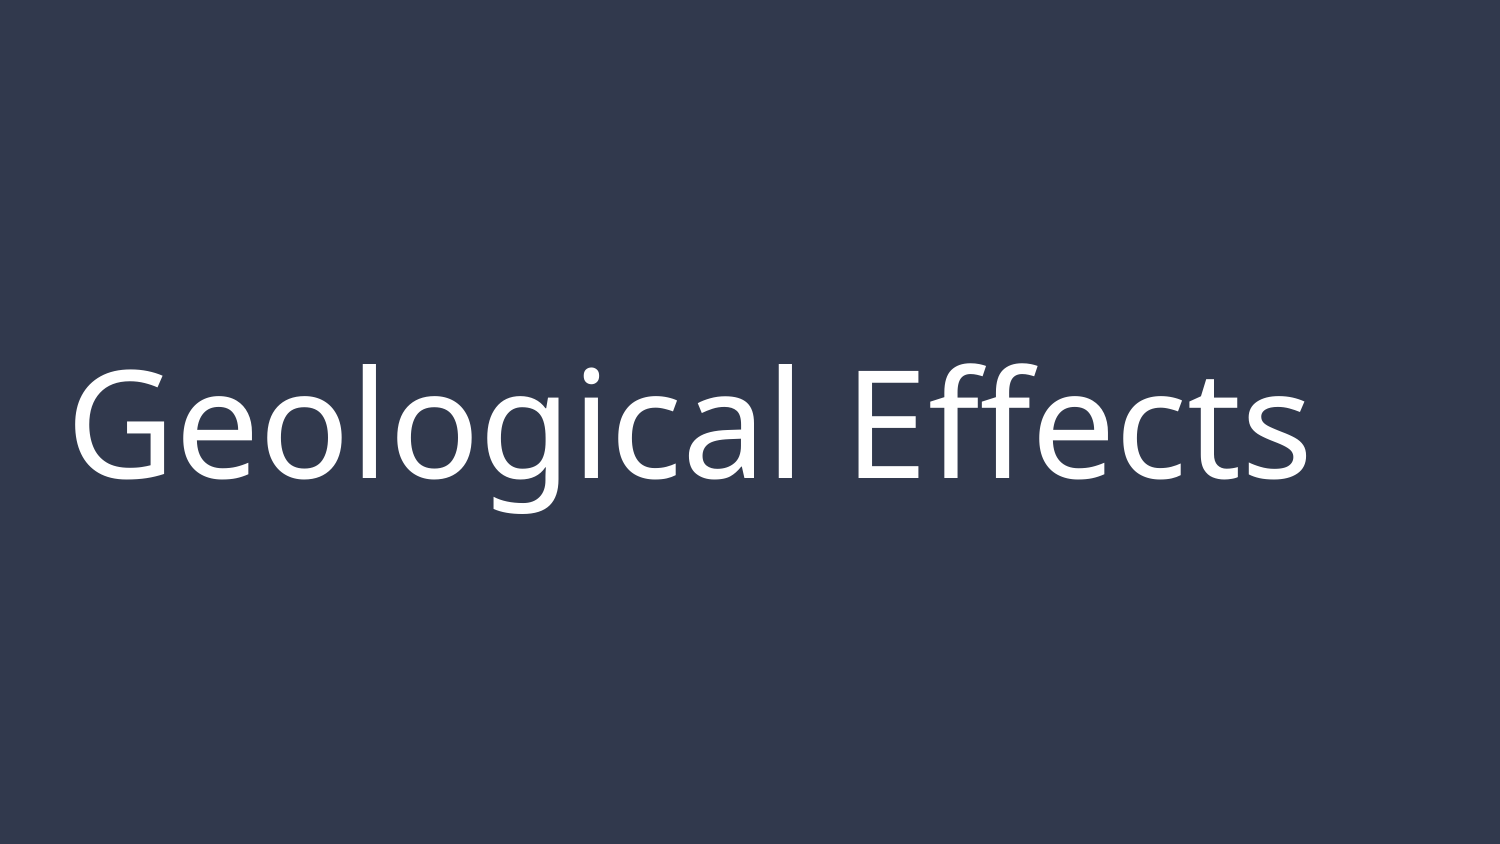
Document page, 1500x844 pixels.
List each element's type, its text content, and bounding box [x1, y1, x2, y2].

title Geological Effects [51, 319, 1500, 524]
